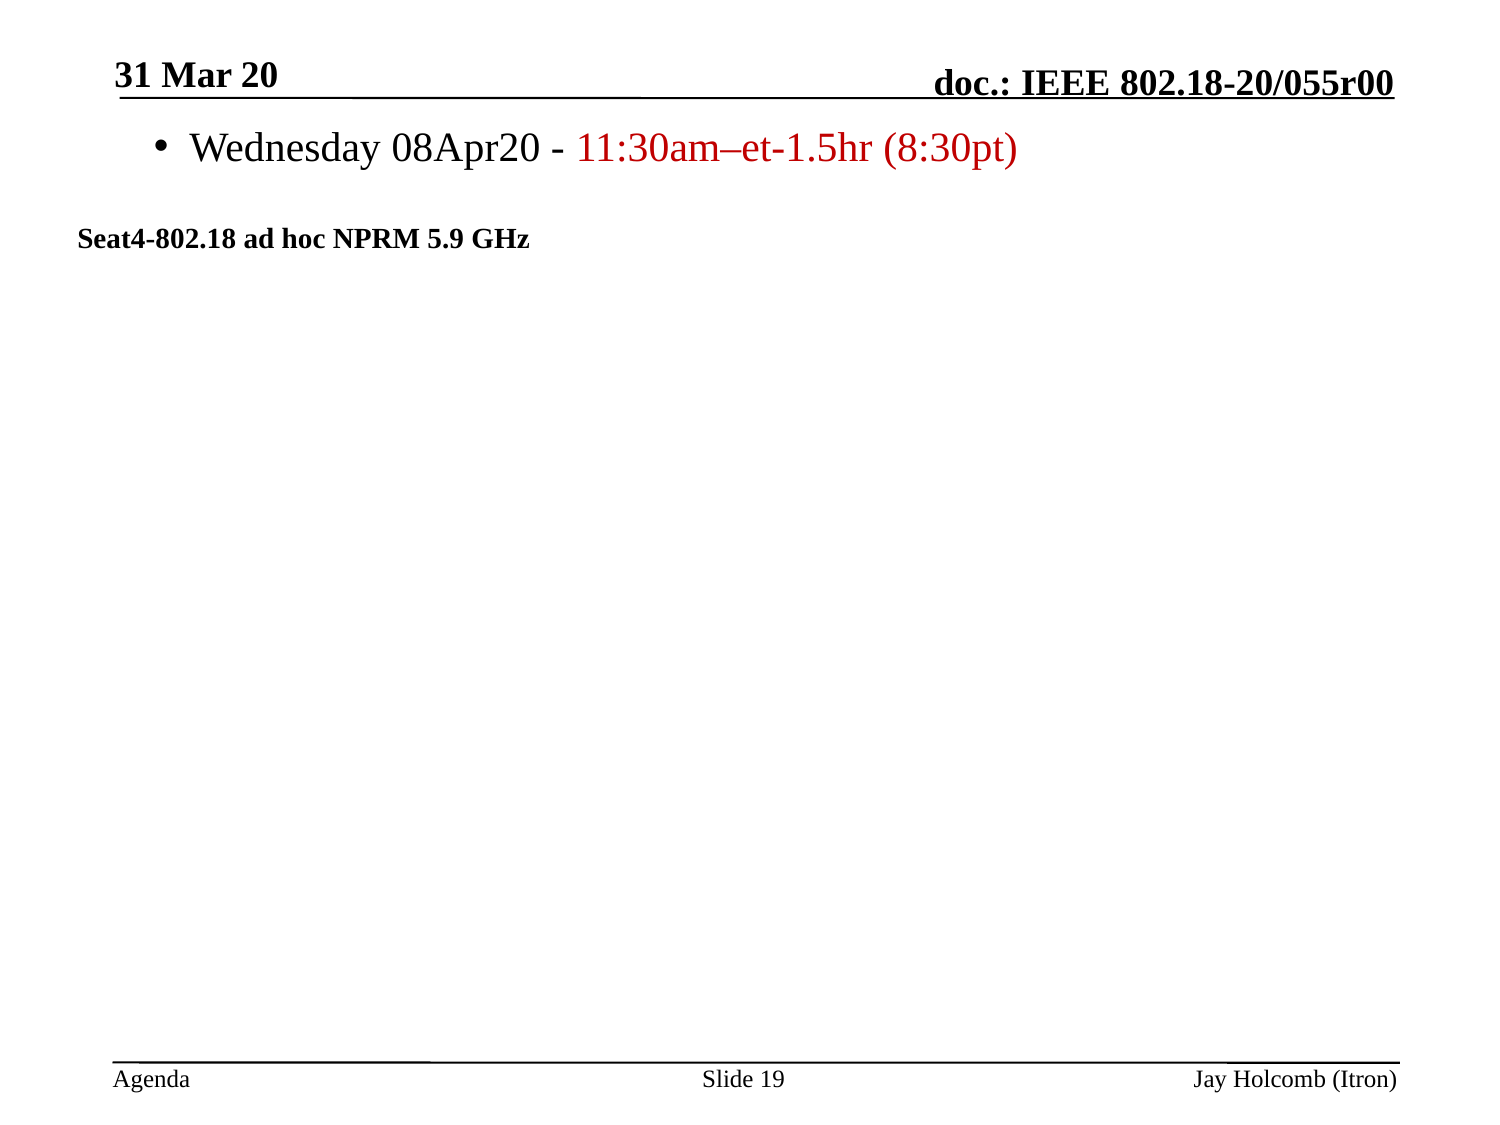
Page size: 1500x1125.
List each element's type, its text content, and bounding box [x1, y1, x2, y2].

footer Jay Holcomb (Itron) [874, 1061, 1398, 1093]
text_box Wednesday 08Apr20 - 11:30am–et-1.5hr (8:30pt) [108, 112, 1075, 178]
text_box Seat4-802.18 ad hoc NPRM 5.9 GHz [62, 212, 1463, 298]
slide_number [114, 49, 478, 95]
slide_number Slide 19 [687, 1061, 800, 1123]
